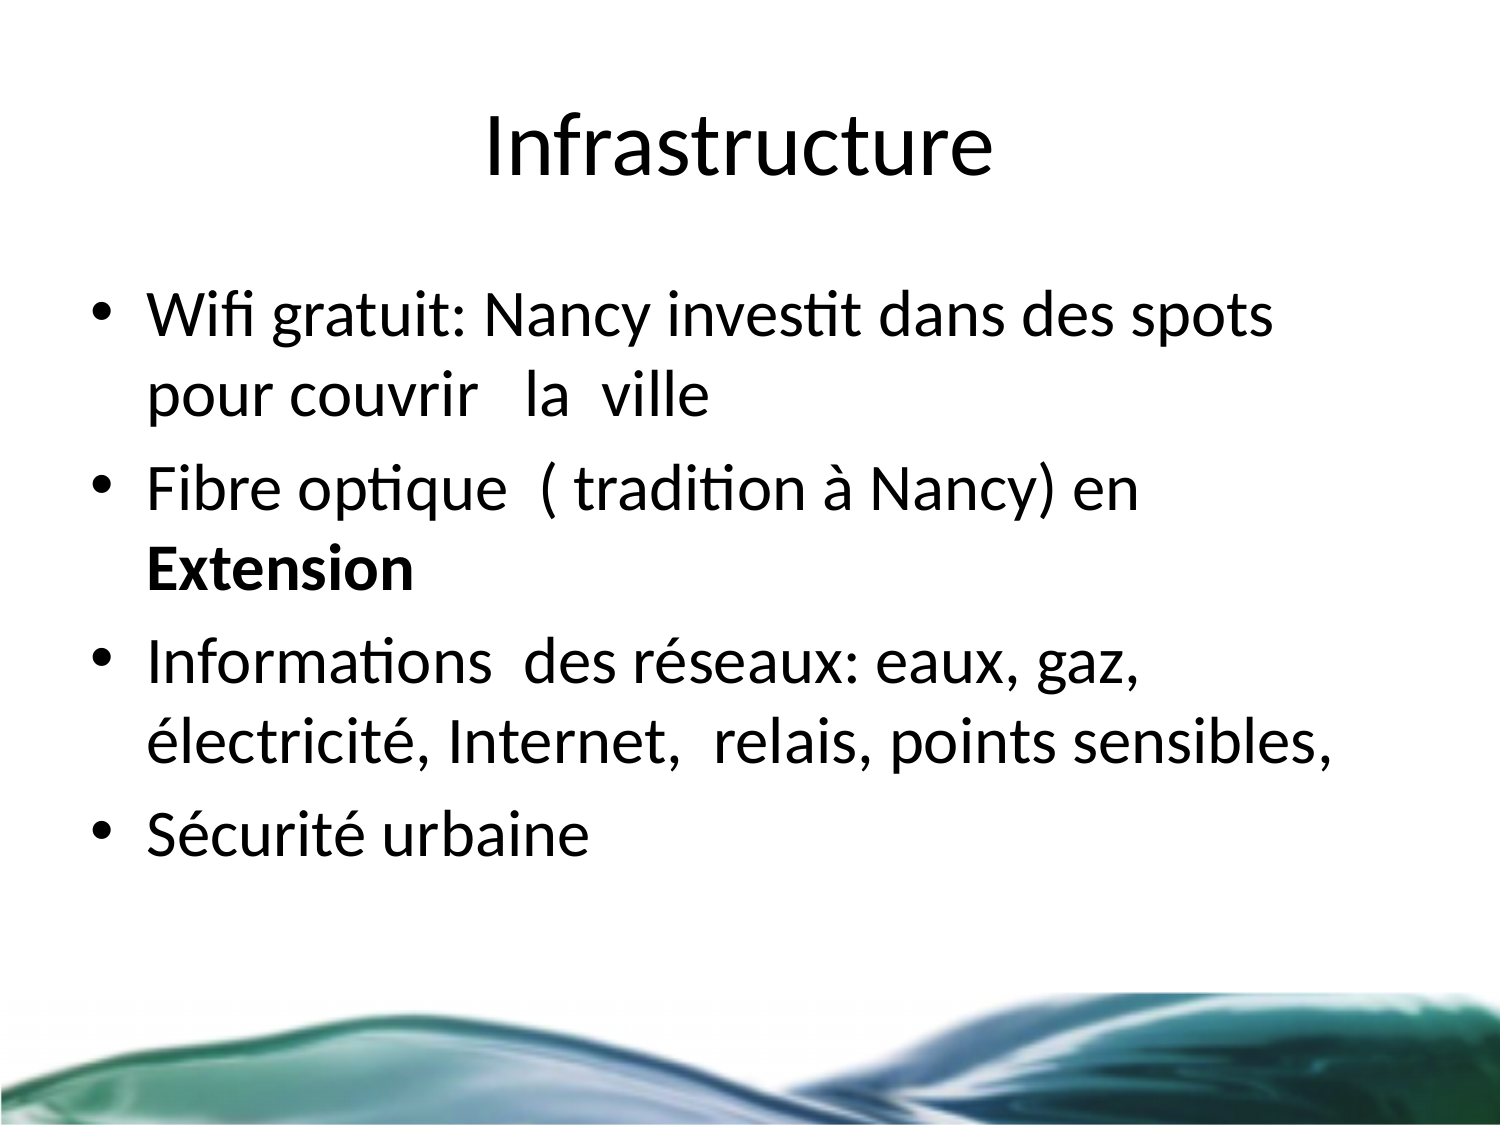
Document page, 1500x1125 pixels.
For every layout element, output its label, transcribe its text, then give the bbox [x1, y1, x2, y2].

picture [0, 992, 1500, 1125]
title Infrastructure [75, 45, 1425, 233]
list Wifi gratuit: Nancy investit dans des spots pour couvrir la ville Fibre optique ( tradition à Nancy) en Extension Informations des réseaux: eaux, gaz, électricité, Internet, relais, points sensibles, Sécurité urbaine [75, 262, 1425, 991]
